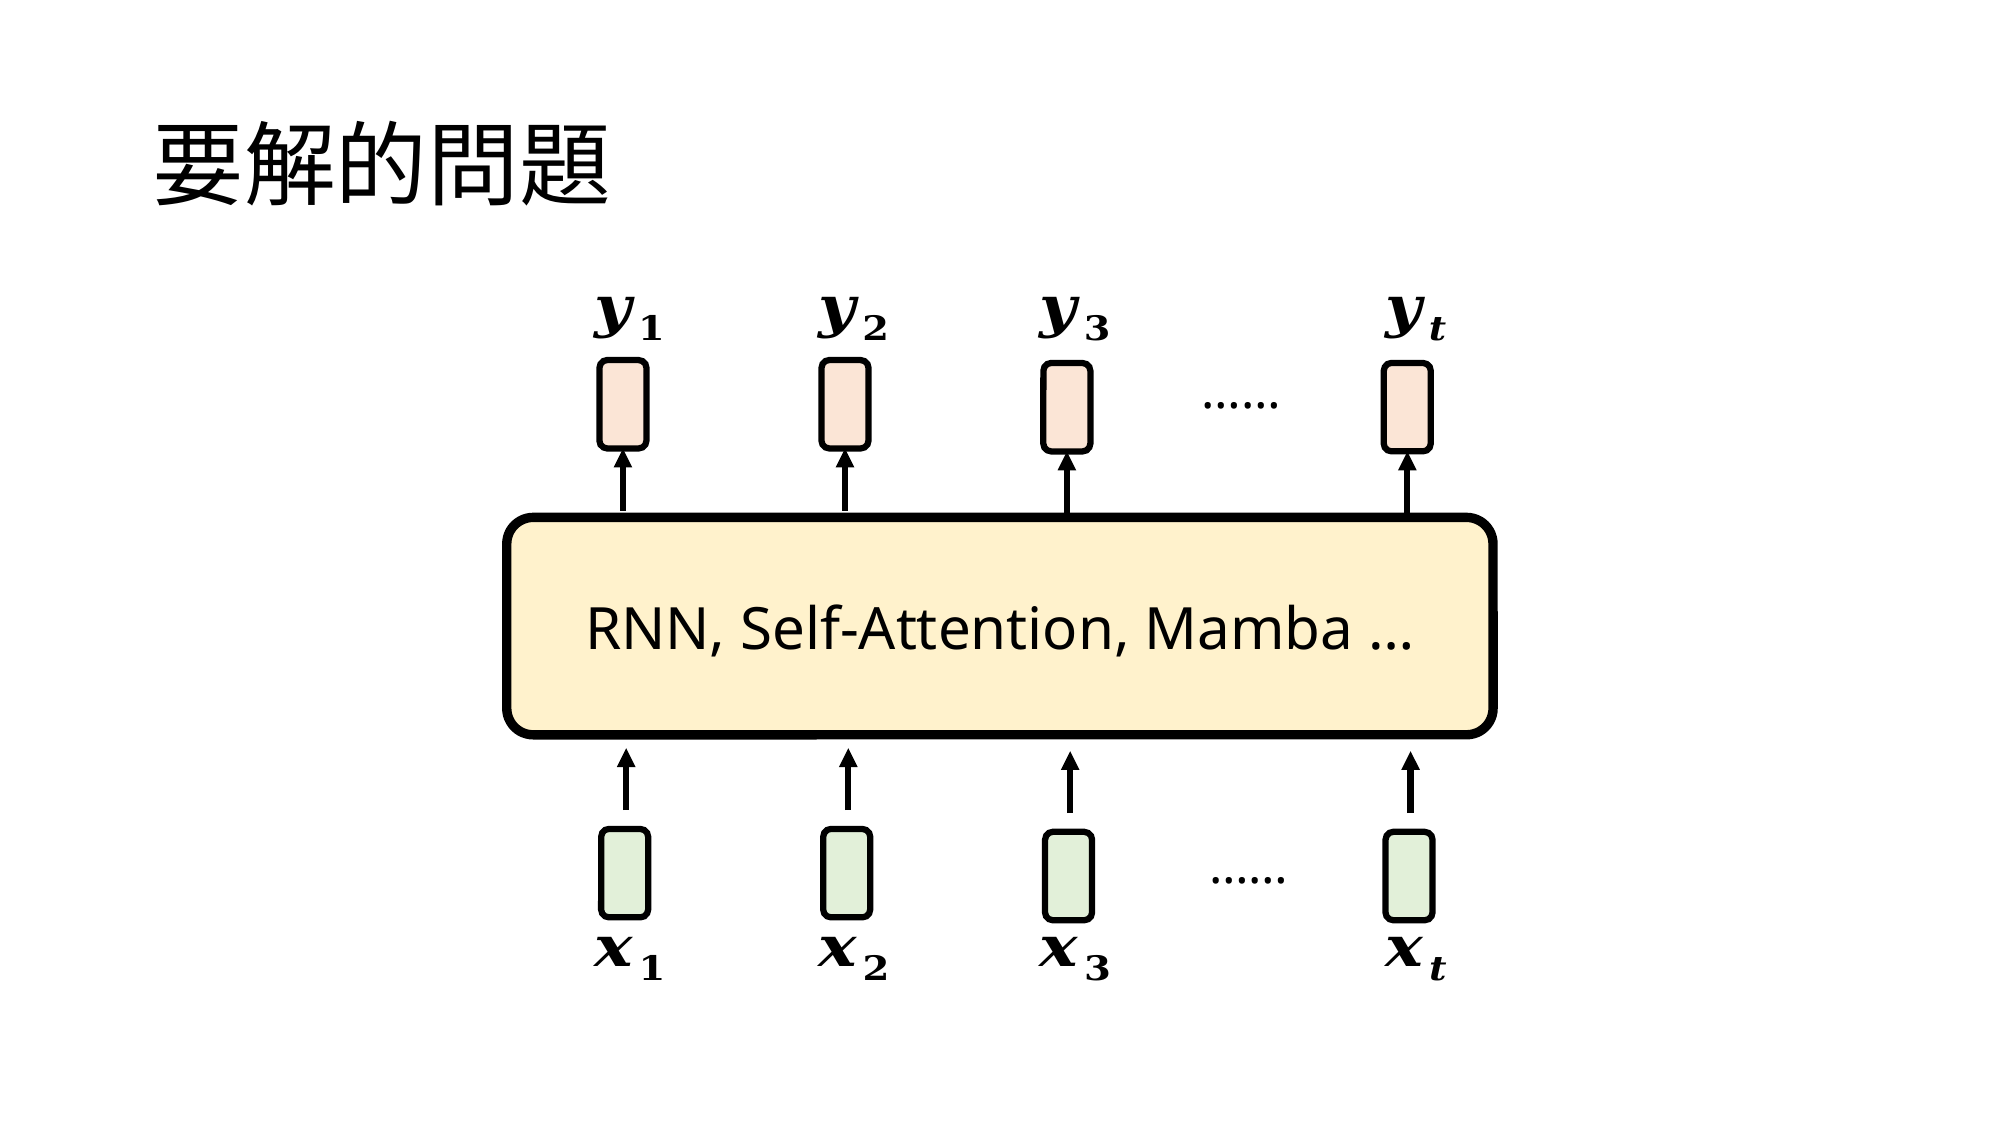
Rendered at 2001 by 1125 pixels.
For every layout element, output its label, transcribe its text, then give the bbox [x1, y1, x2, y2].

text_box [1043, 362, 1091, 452]
text_box [599, 360, 647, 449]
text_box RNN, Self-Attention, Mamba … [506, 517, 1494, 735]
text_box [601, 828, 649, 918]
text_box [1045, 831, 1093, 921]
text_box [823, 828, 871, 918]
text_box …… [1101, 825, 1397, 901]
title 要解的問題 [137, 59, 1863, 278]
text_box [1383, 362, 1431, 452]
text_box …… [1094, 351, 1389, 426]
text_box [821, 360, 869, 449]
text_box [1385, 831, 1433, 921]
